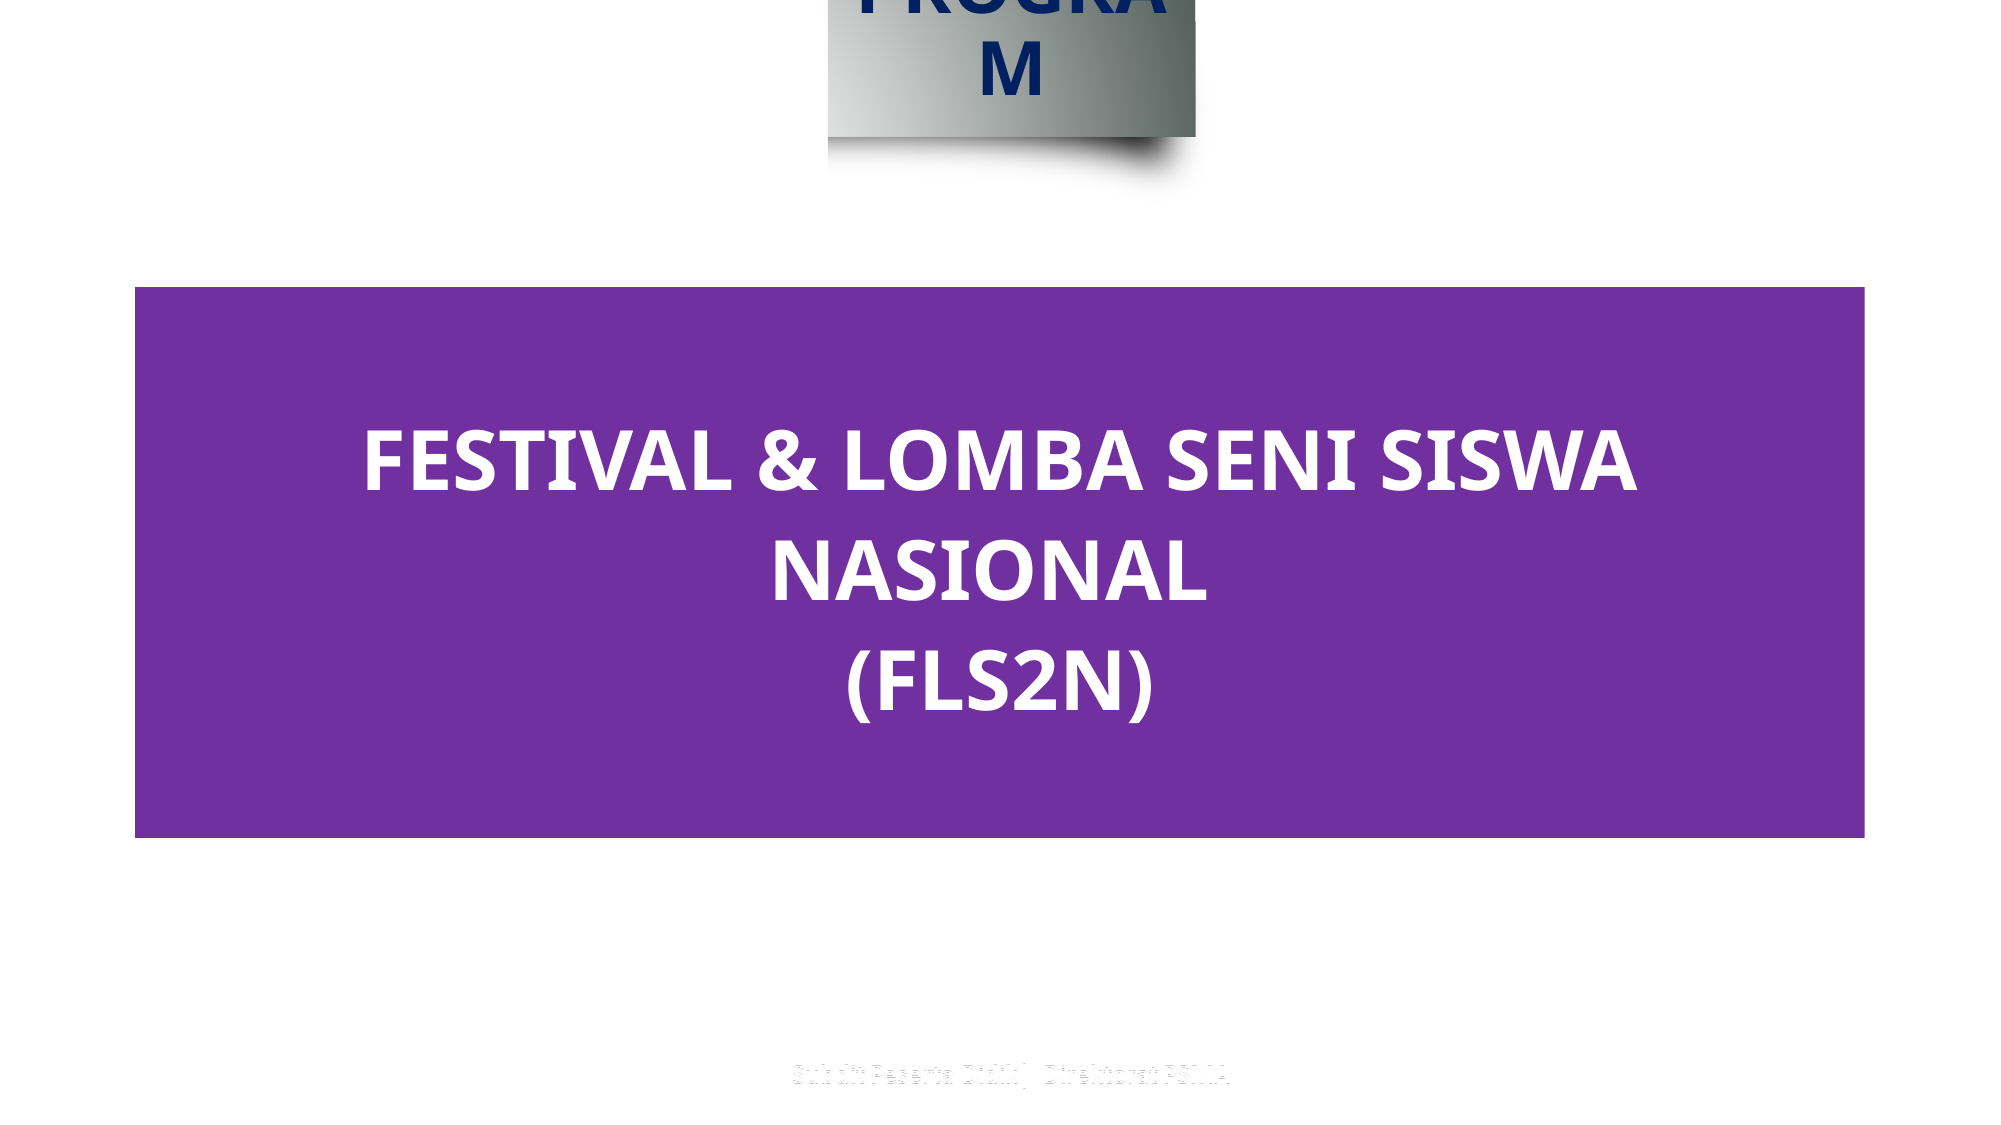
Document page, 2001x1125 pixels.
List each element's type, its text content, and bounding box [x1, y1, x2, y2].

text_box FESTIVAL & LOMBA SENI SISWA NASIONAL (FLS2N) [135, 287, 1865, 838]
picture [827, 0, 1213, 205]
title PROGRAM [831, 0, 1192, 119]
picture [11, 1044, 2000, 1109]
